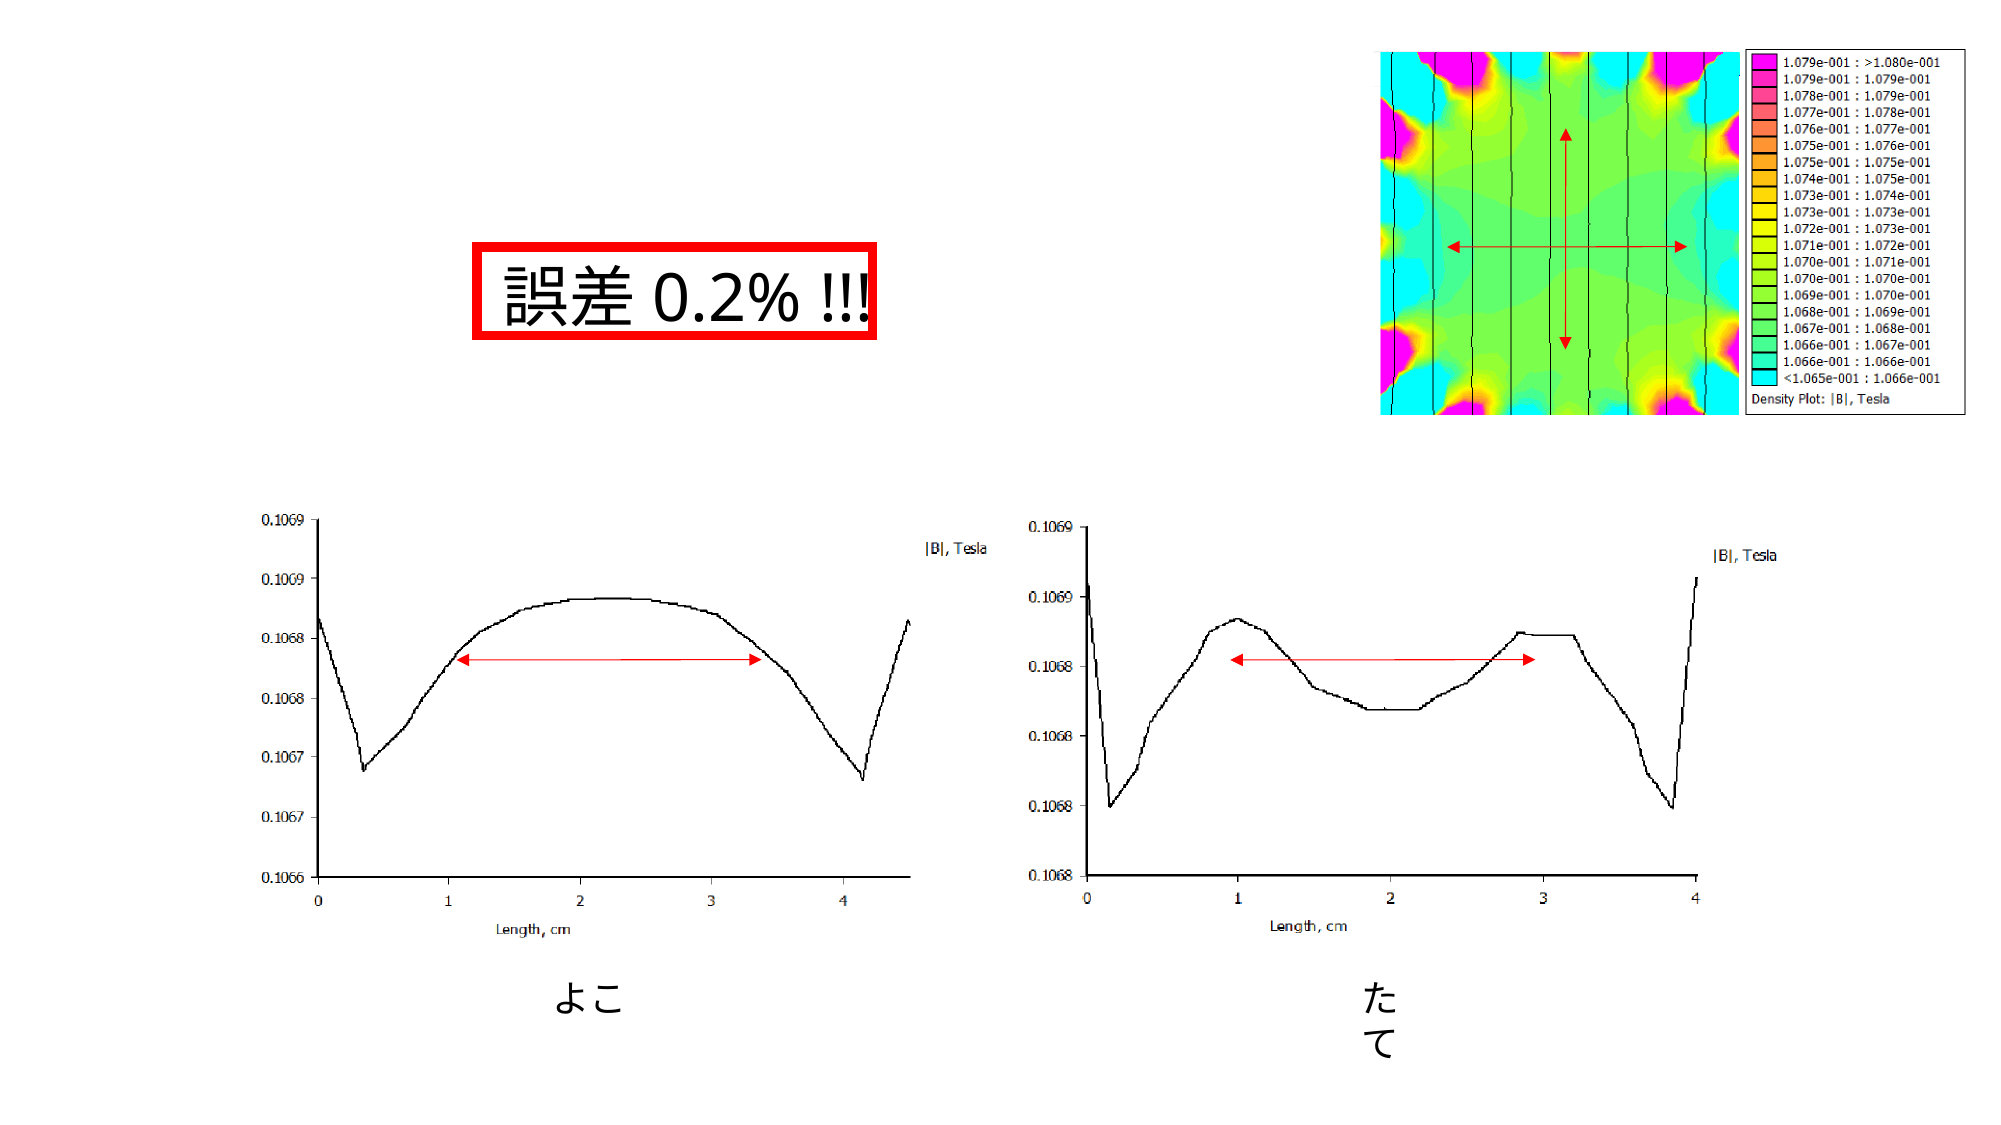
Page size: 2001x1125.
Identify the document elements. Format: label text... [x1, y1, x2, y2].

picture [247, 497, 1820, 966]
text_box 誤差0.2% !!! [487, 247, 899, 343]
text_box [476, 246, 874, 336]
text_box よこ [537, 967, 654, 1028]
text_box たて [1346, 967, 1446, 1073]
picture [1372, 45, 1971, 422]
